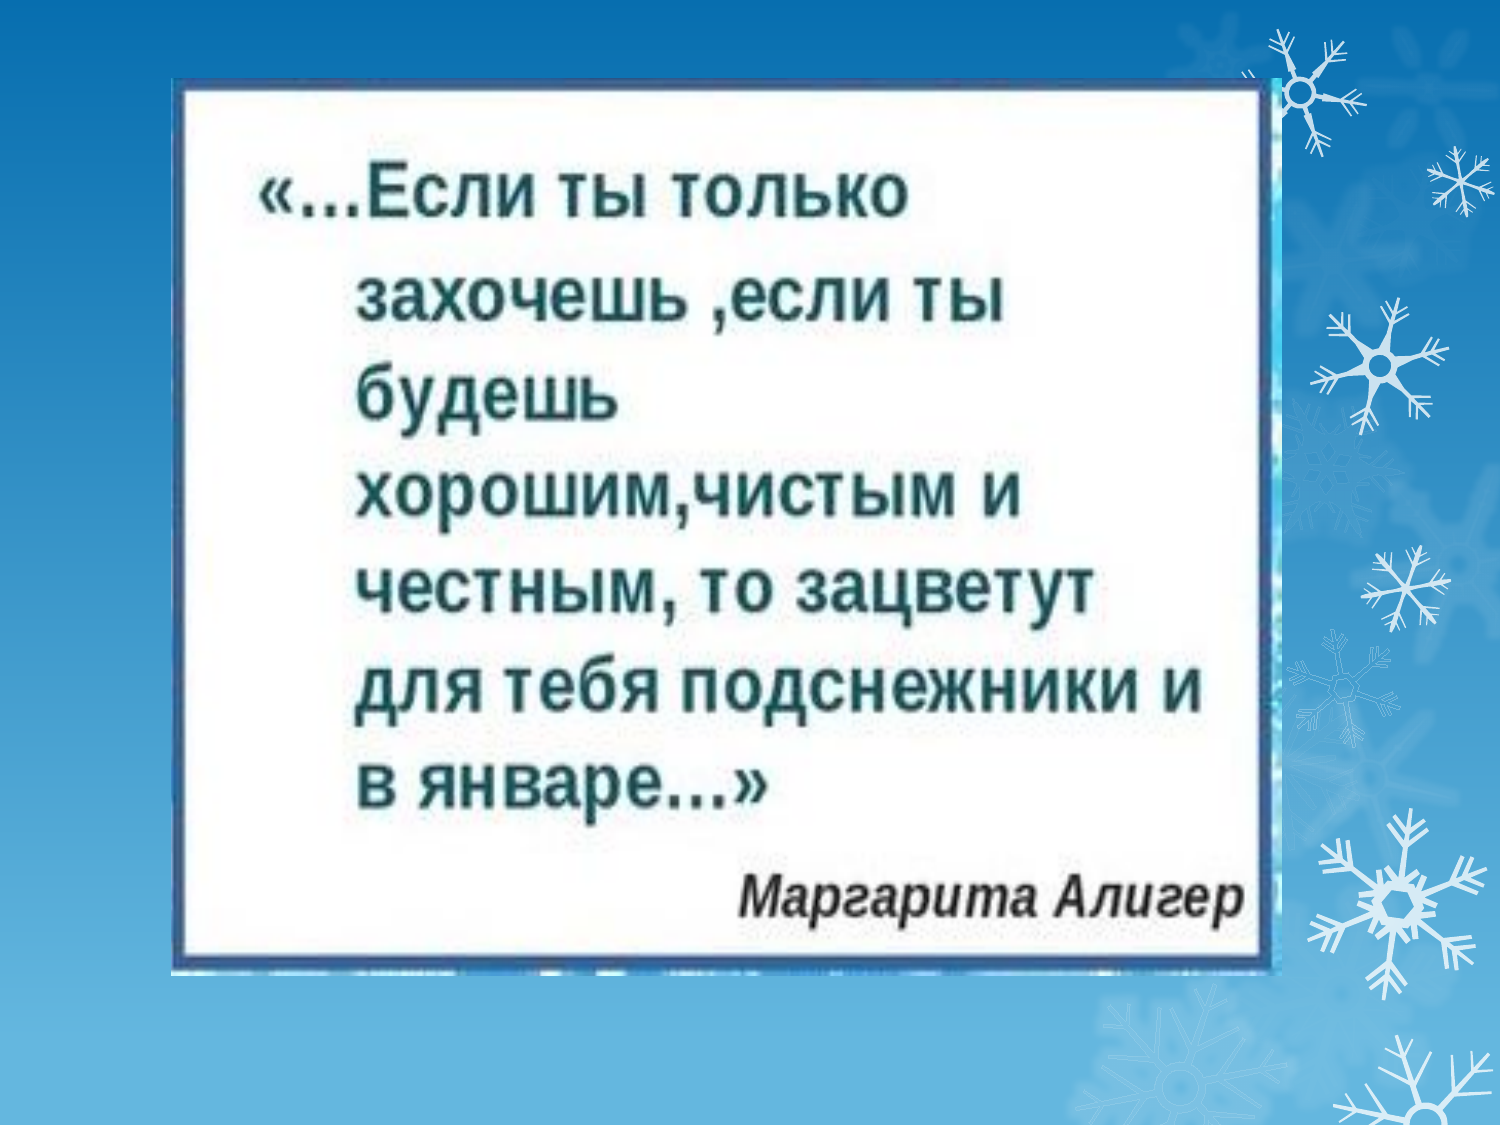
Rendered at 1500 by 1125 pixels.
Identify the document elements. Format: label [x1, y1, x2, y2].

picture [170, 77, 1282, 977]
